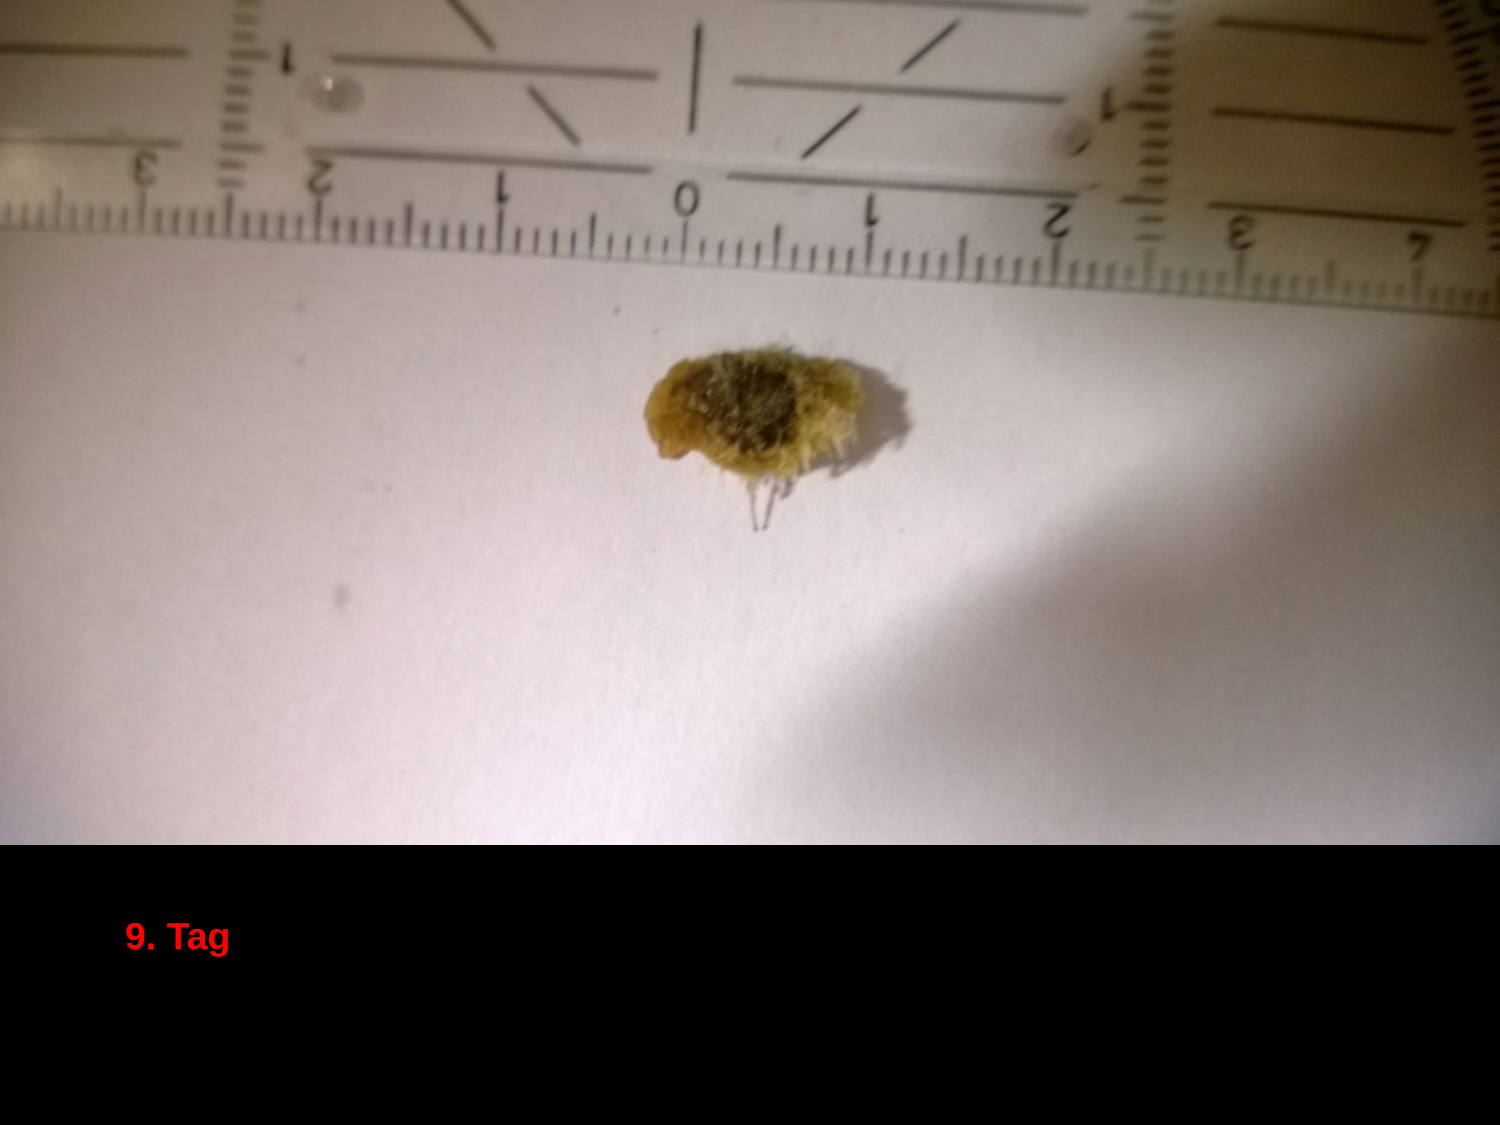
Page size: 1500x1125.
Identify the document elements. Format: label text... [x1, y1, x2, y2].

text_box 9. Tag [110, 904, 246, 965]
picture [0, 0, 1500, 845]
